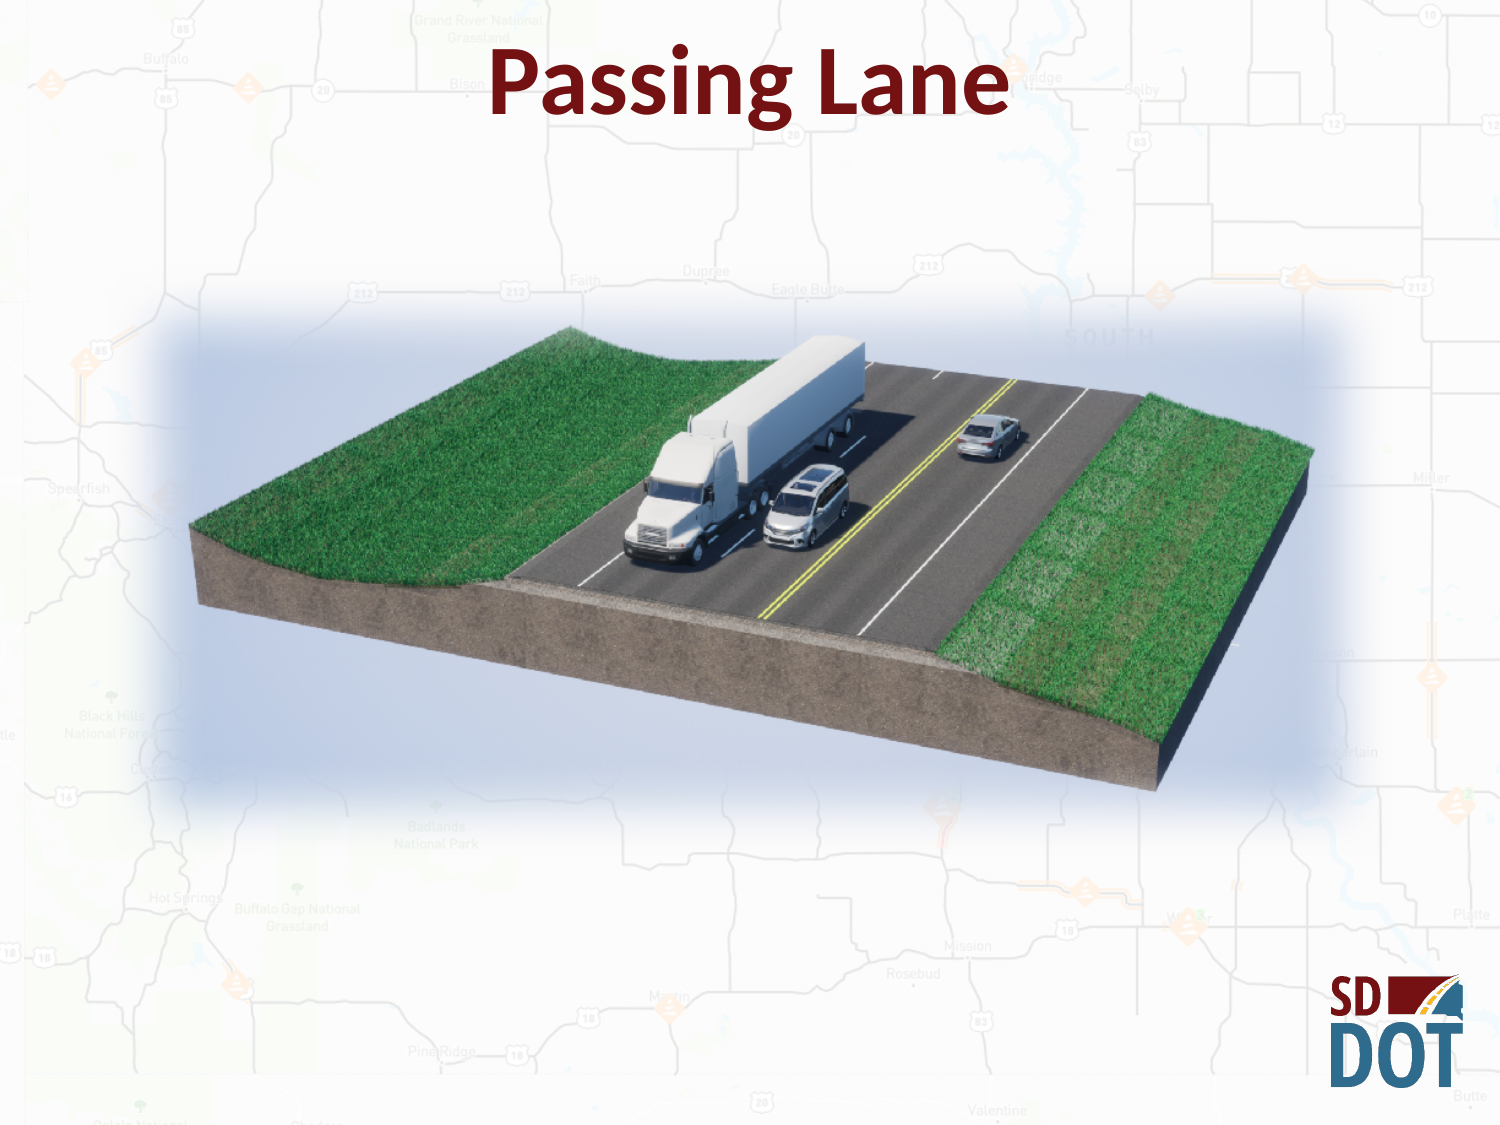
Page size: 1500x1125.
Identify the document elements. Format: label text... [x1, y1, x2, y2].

picture [0, 0, 1500, 1125]
text_box Passing Lane [74, 0, 1425, 150]
